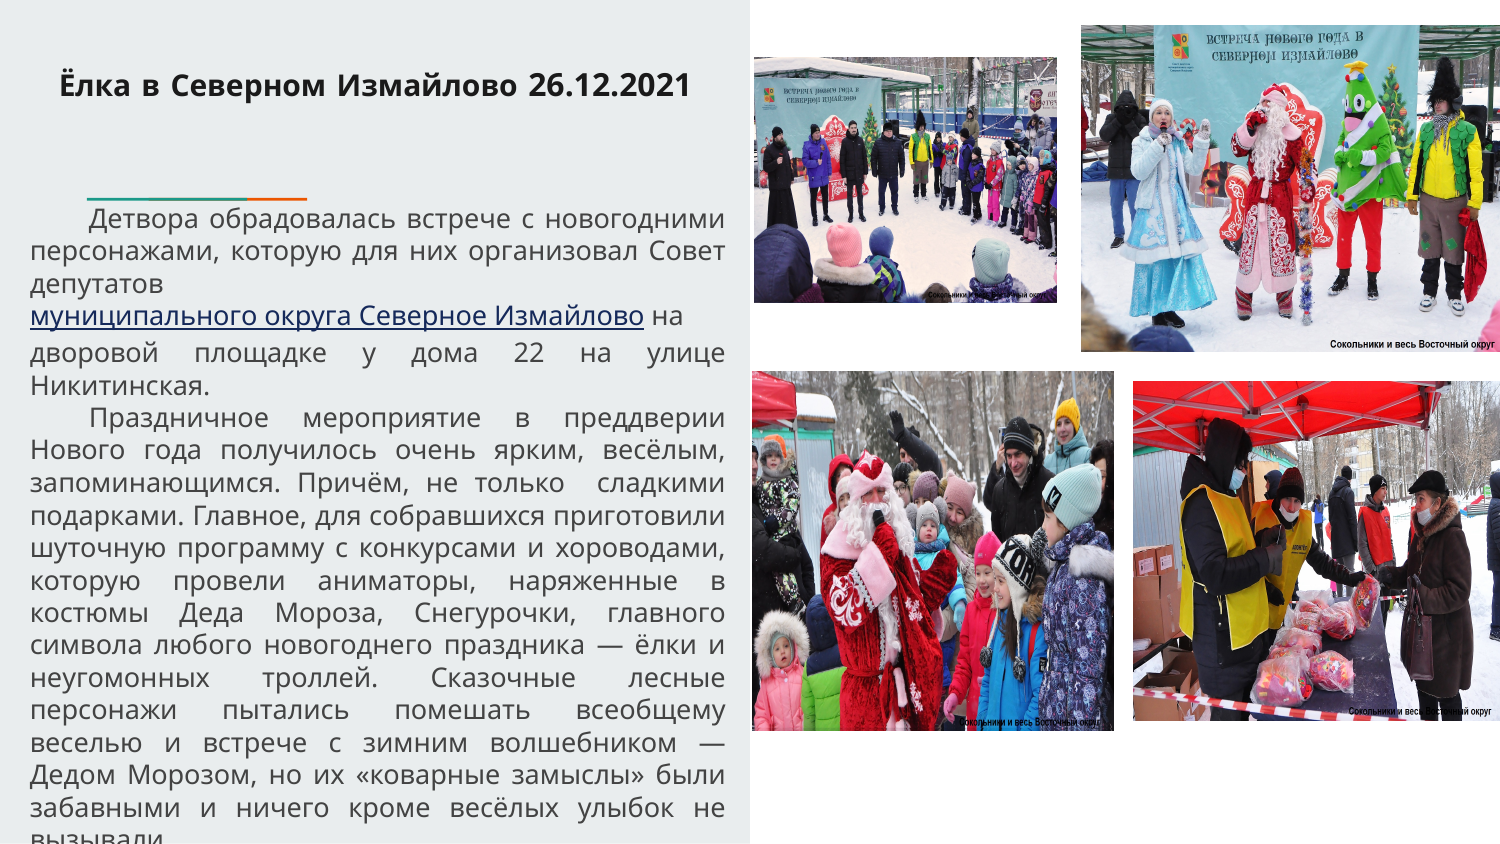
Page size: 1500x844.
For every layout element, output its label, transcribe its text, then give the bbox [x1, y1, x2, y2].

picture [1133, 381, 1500, 722]
subtitle Детвора обрадовалась встрече с новогодними персонажами, которую для них организовал Совет депутатов муниципального округа Северное Измайлово на дворовой площадке у дома 22 на улице Никитинская. Праздничное мероприятие в преддверии Нового года получилось очень ярким, весёлым, запоминающимся. Причём, не только сладкими подарками. Главное, для собравшихся приготовили шуточную программу с конкурсами и хороводами, которую провели аниматоры, наряженные в костюмы Деда Мороза, Снегурочки, главного символа любого новогоднего праздника — ёлки и неугомонных троллей. Сказочные лесные персонажи пытались помешать всеобщему веселью и встрече с зимним волшебником — Дедом Морозом, но их «коварные замыслы» были забавными и ничего кроме весёлых улыбок не вызывали [0, 156, 741, 813]
picture [754, 57, 1057, 303]
title Ёлка в Северном Измайлово 26.12.2021 [43, 49, 708, 156]
picture [751, 371, 1114, 731]
picture [1081, 24, 1500, 353]
